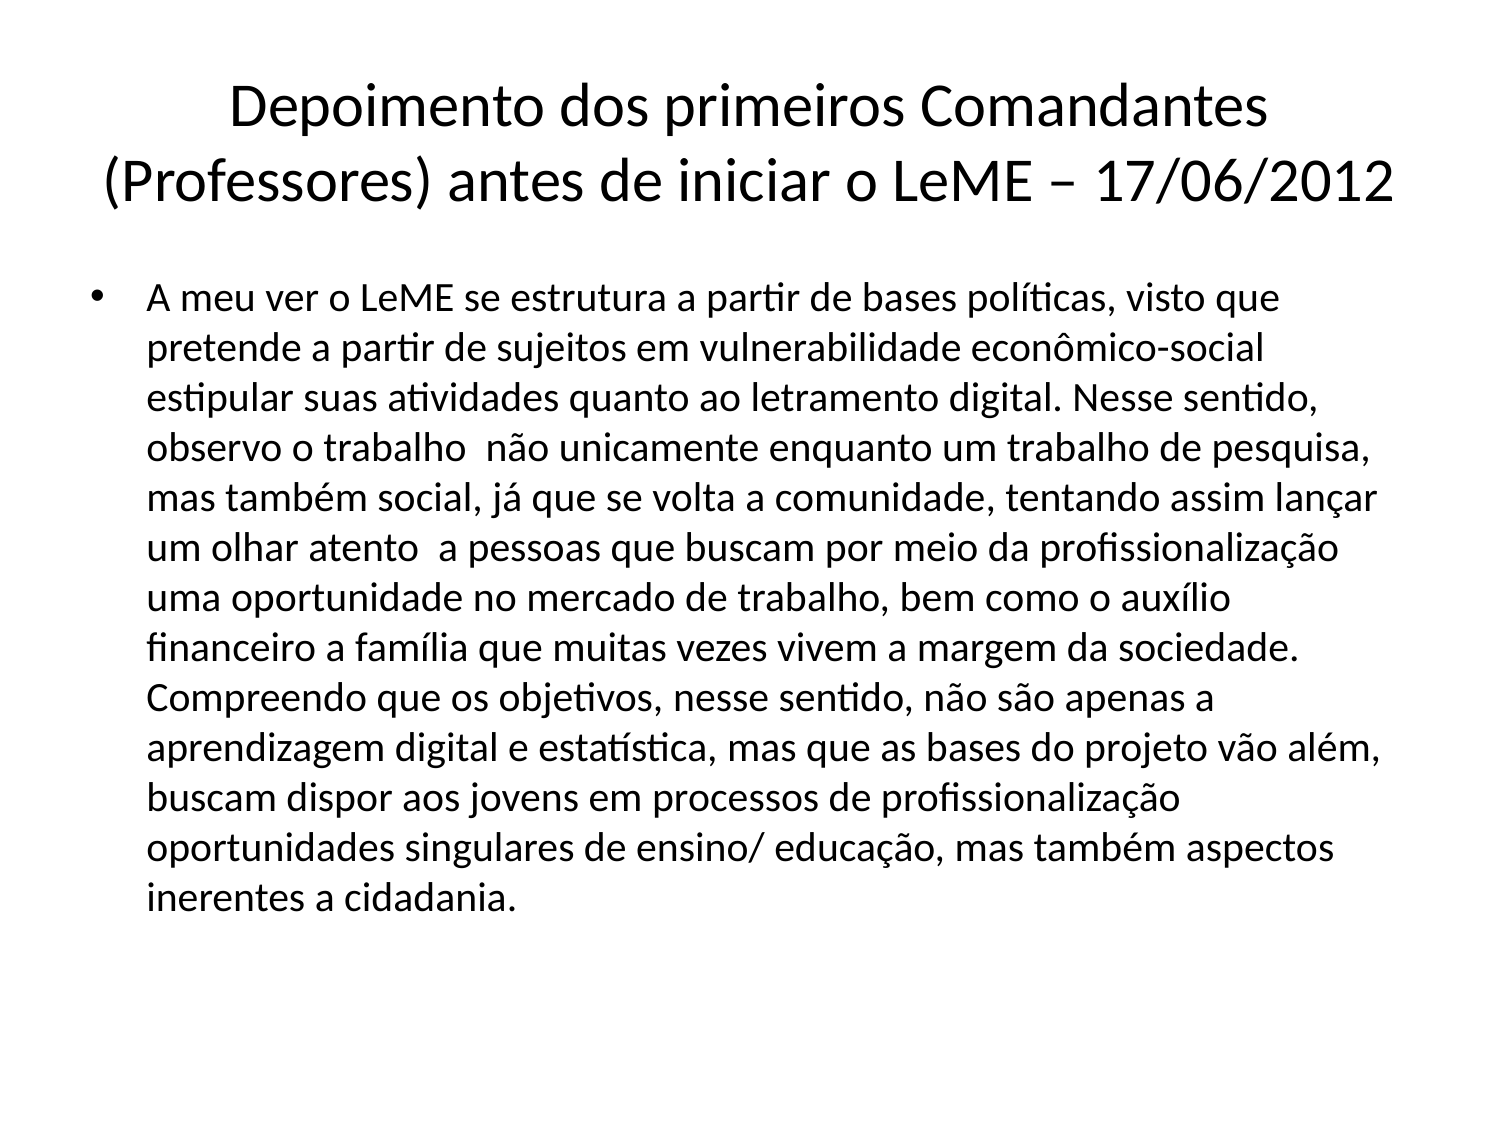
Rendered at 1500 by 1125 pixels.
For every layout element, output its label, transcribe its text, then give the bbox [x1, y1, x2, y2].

title Depoimento dos primeiros Comandantes (Professores) antes de iniciar o LeME – 17/06/2012 [75, 45, 1425, 233]
list A meu ver o LeME se estrutura a partir de bases políticas, visto que pretende a partir de sujeitos em vulnerabilidade econômico-social estipular suas atividades quanto ao letramento digital. Nesse sentido, observo o trabalho não unicamente enquanto um trabalho de pesquisa, mas também social, já que se volta a comunidade, tentando assim lançar um olhar atento a pessoas que buscam por meio da profissionalização uma oportunidade no mercado de trabalho, bem como o auxílio financeiro a família que muitas vezes vivem a margem da sociedade. Compreendo que os objetivos, nesse sentido, não são apenas a aprendizagem digital e estatística, mas que as bases do projeto vão além, buscam dispor aos jovens em processos de profissionalização oportunidades singulares de ensino/ educação, mas também aspectos inerentes a cidadania. [75, 262, 1425, 870]
